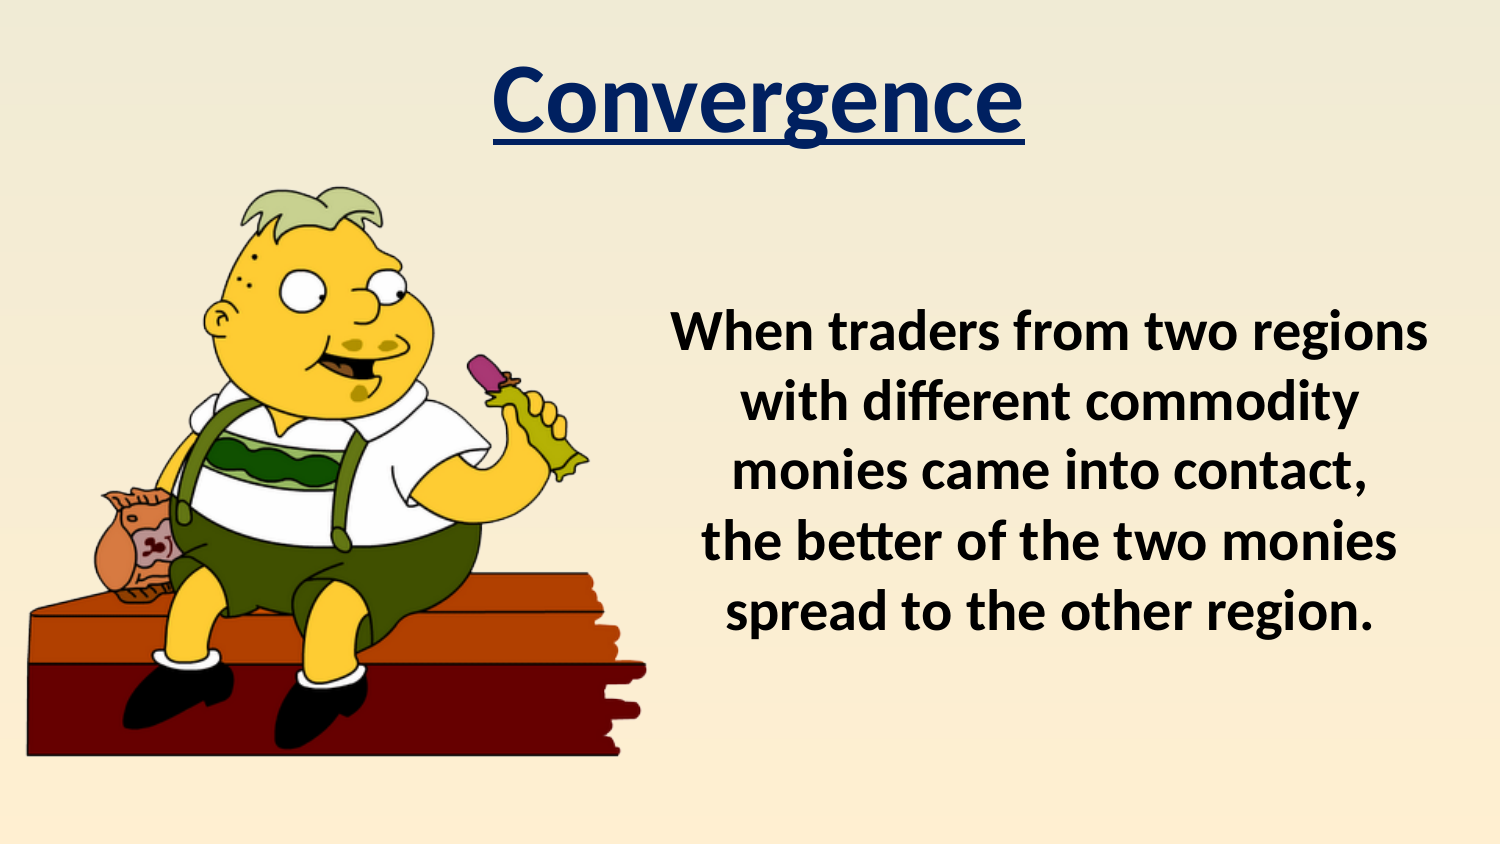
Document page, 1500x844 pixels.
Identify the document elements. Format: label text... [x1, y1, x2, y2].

text_box Convergence [477, 25, 1040, 160]
text_box When traders from two regions with different commodity monies came into contact, the better of the two monies spread to the other region. [654, 284, 1450, 649]
picture [24, 184, 651, 760]
